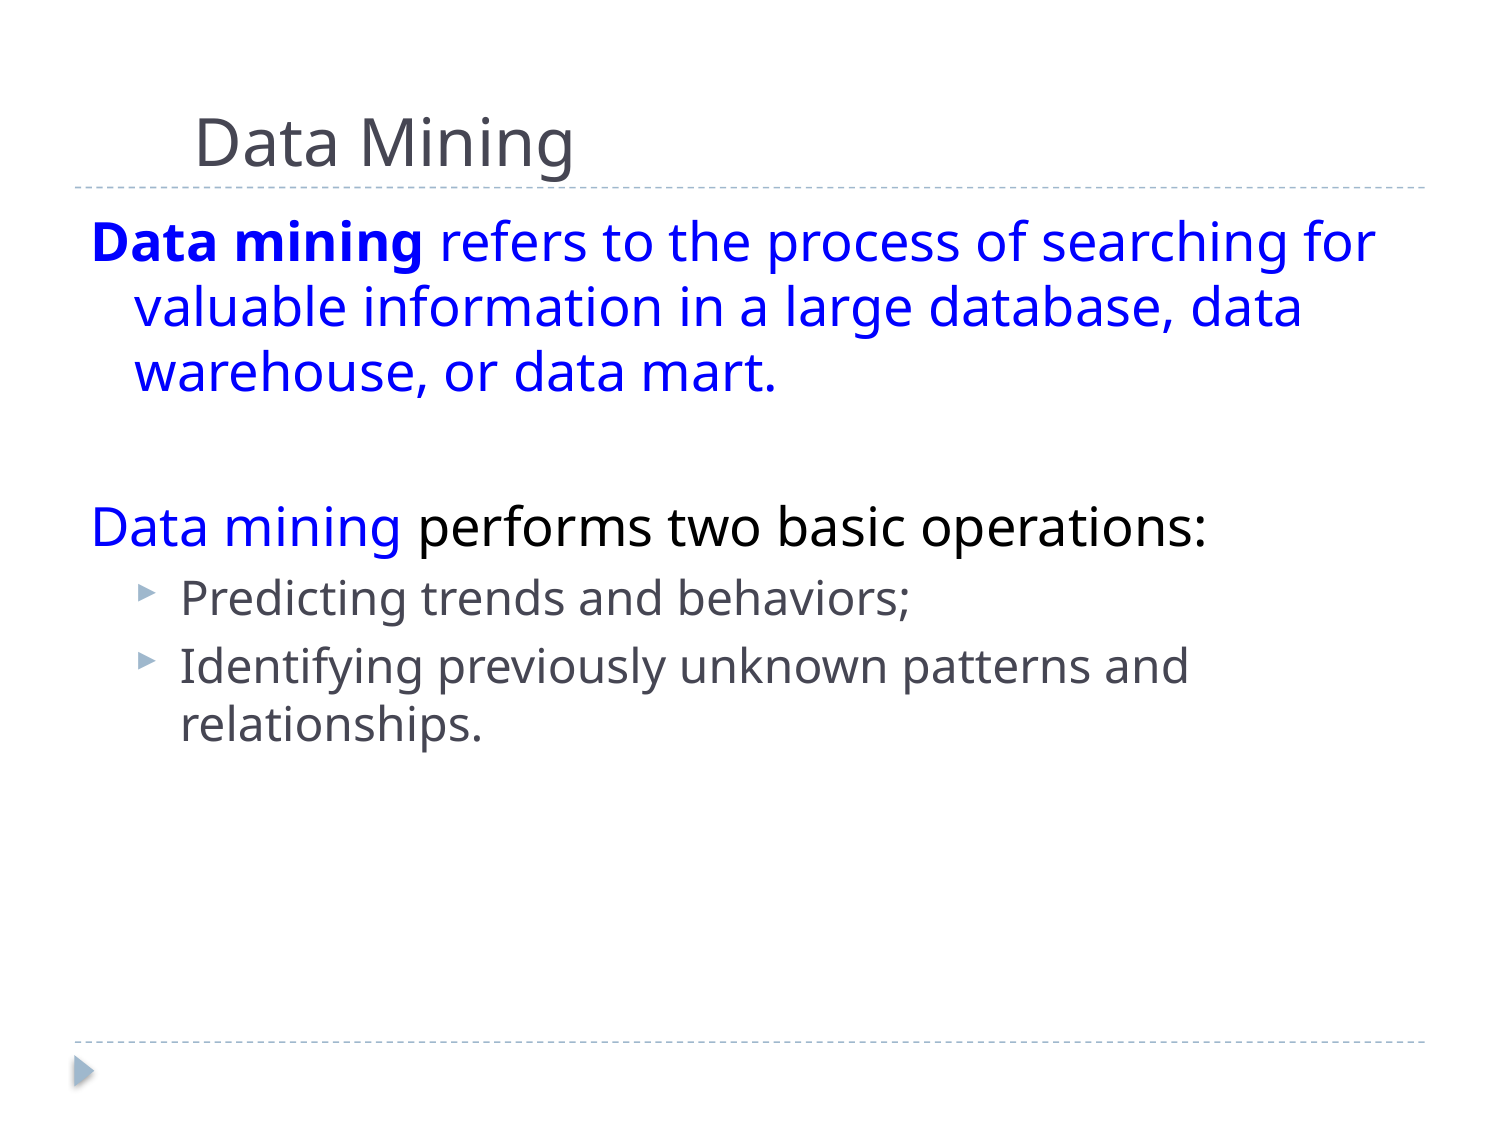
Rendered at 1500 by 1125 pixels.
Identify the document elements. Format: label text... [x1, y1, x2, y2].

title Data Mining [75, 24, 1425, 188]
list Data mining refers to the process of searching for valuable information in a large database, data warehouse, or data mart. Data mining performs two basic operations: Predicting trends and behaviors; Identifying previously unknown patterns and relationships. [75, 200, 1425, 1010]
